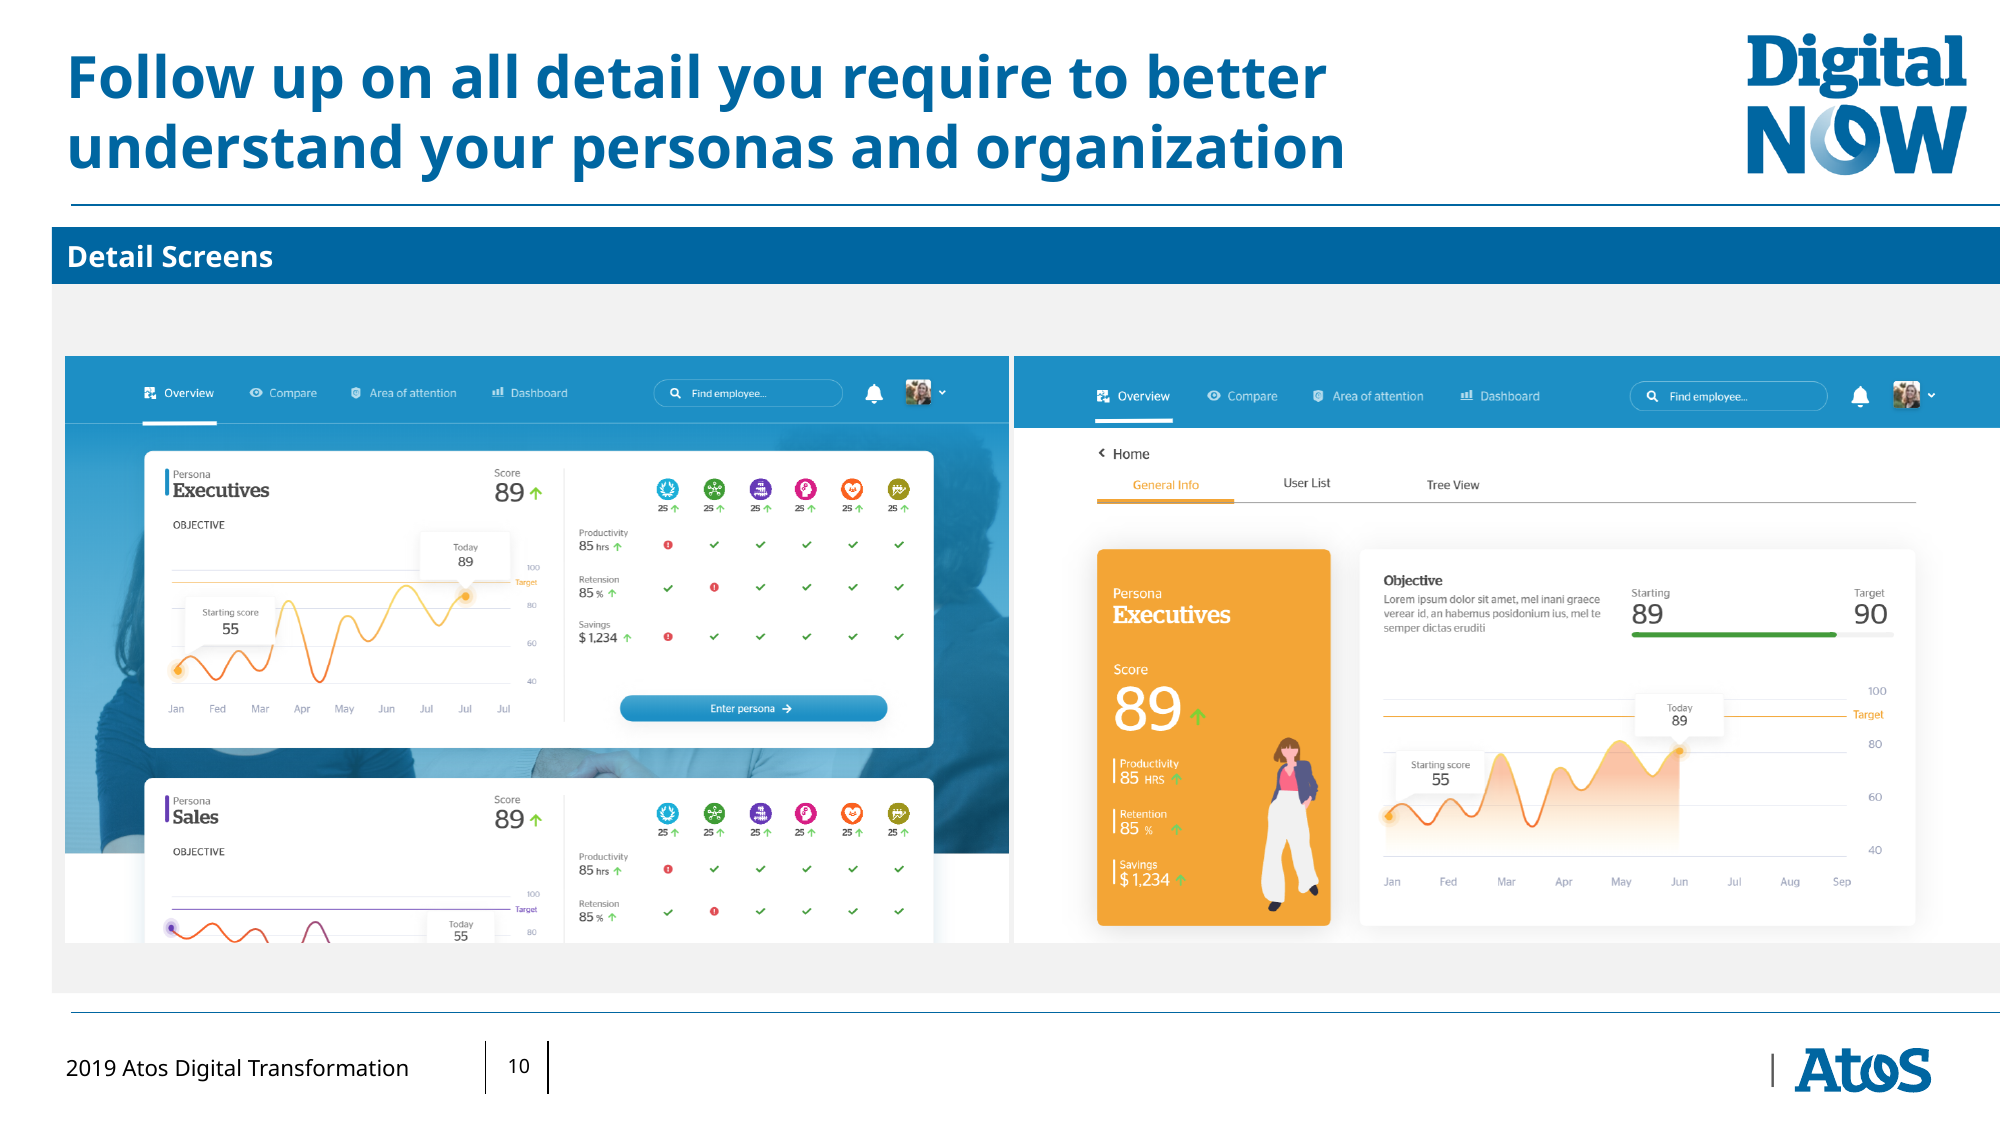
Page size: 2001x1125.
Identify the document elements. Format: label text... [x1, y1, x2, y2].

picture [64, 356, 1010, 944]
picture [1013, 356, 2000, 944]
text_box [50, 286, 2000, 995]
title Follow up on all detail you require to better understand your personas and organization [51, 26, 1531, 188]
text_box Detail Screens [50, 225, 2000, 286]
picture [1737, 29, 1976, 182]
slide_number 10 [477, 1037, 561, 1098]
